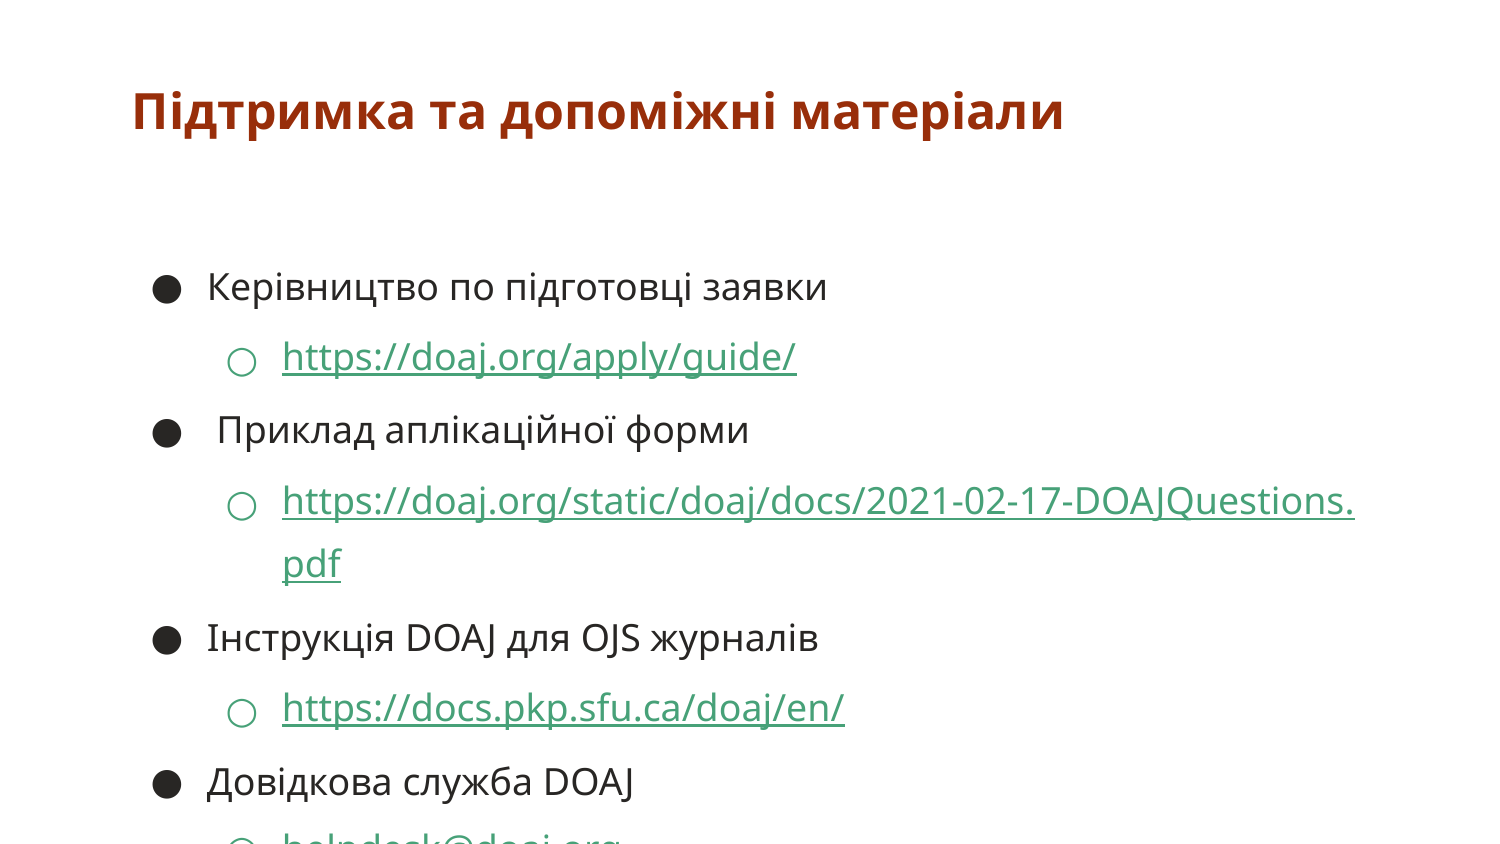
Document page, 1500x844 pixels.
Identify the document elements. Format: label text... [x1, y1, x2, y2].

list Керівництво по підготовці заявки https://doaj.org/apply/guide/ Приклад аплікаційної форми https://doaj.org/static/doaj/docs/2021-02-17-DOAJQuestions.pdf Інструкція DOAJ для OJS журналів https://docs.pkp.sfu.ca/doaj/en/ Довідкова служба DOAJ helpdesk@doaj.org [119, 227, 1381, 599]
title Підтримка та допоміжні матеріали [119, 67, 1381, 156]
